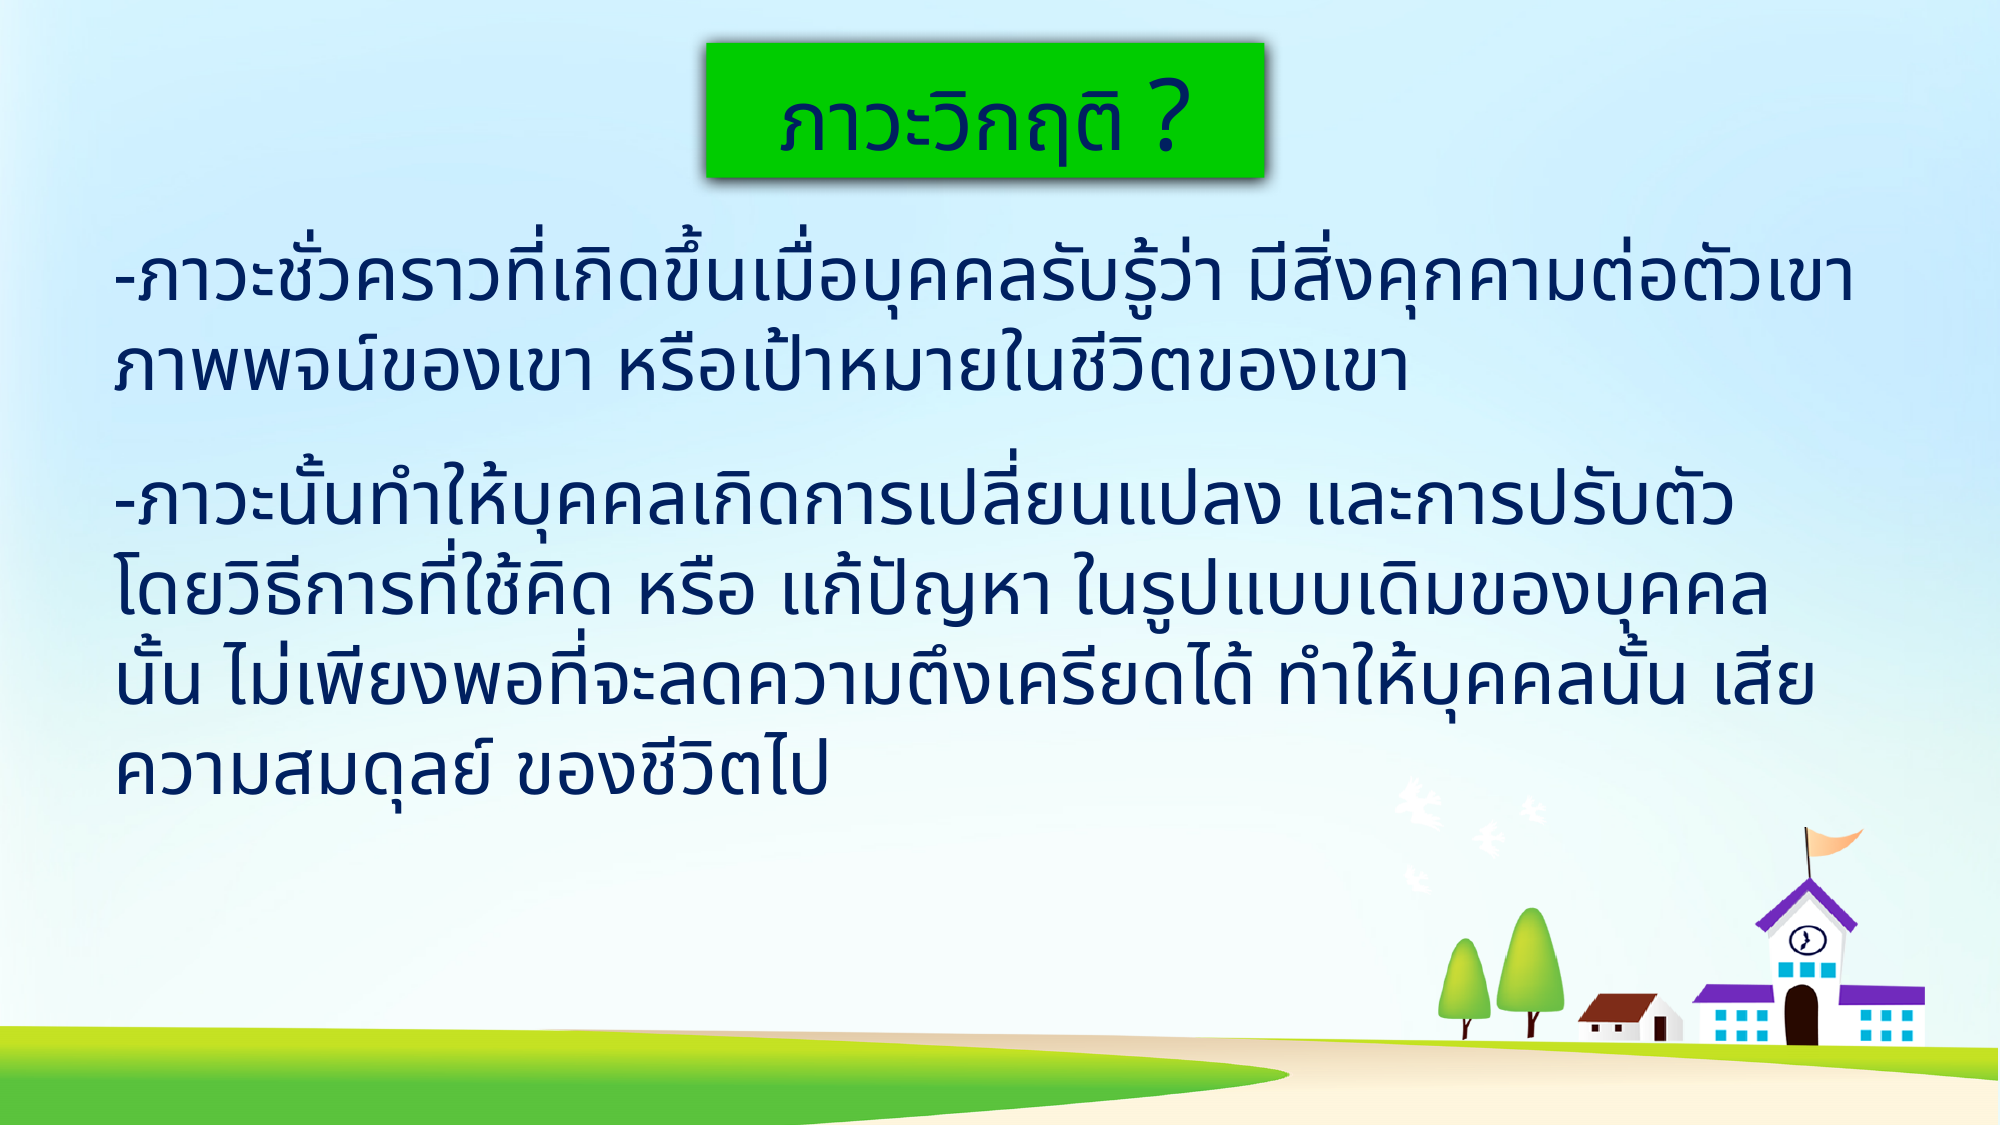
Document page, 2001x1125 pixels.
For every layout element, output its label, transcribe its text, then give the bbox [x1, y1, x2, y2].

picture [0, 0, 2000, 1125]
text_box ภาวะวิกฤติ ? [706, 42, 1265, 178]
text_box -ภาวะชั่วคราวที่เกิดขึ้นเมื่อบุคคลรับรู้ว่า มีสิ่งคุกคามต่อตัวเขา ภาพพจน์ของเขา หรือเป้าหมายในชีวิตของเขา -ภาวะนั้นทำให้บุคคลเกิดการเปลี่ยนแปลง และการปรับตัว โดยวิธีการที่ใช้คิด หรือ แก้ปัญหา ในรูปแบบเดิมของบุคคลนั้น ไม่เพียงพอที่จะลดความตึงเครียดได้ ทำให้บุคคลนั้น เสีย ความสมดุลย์ ของชีวิตไป [98, 218, 1876, 783]
